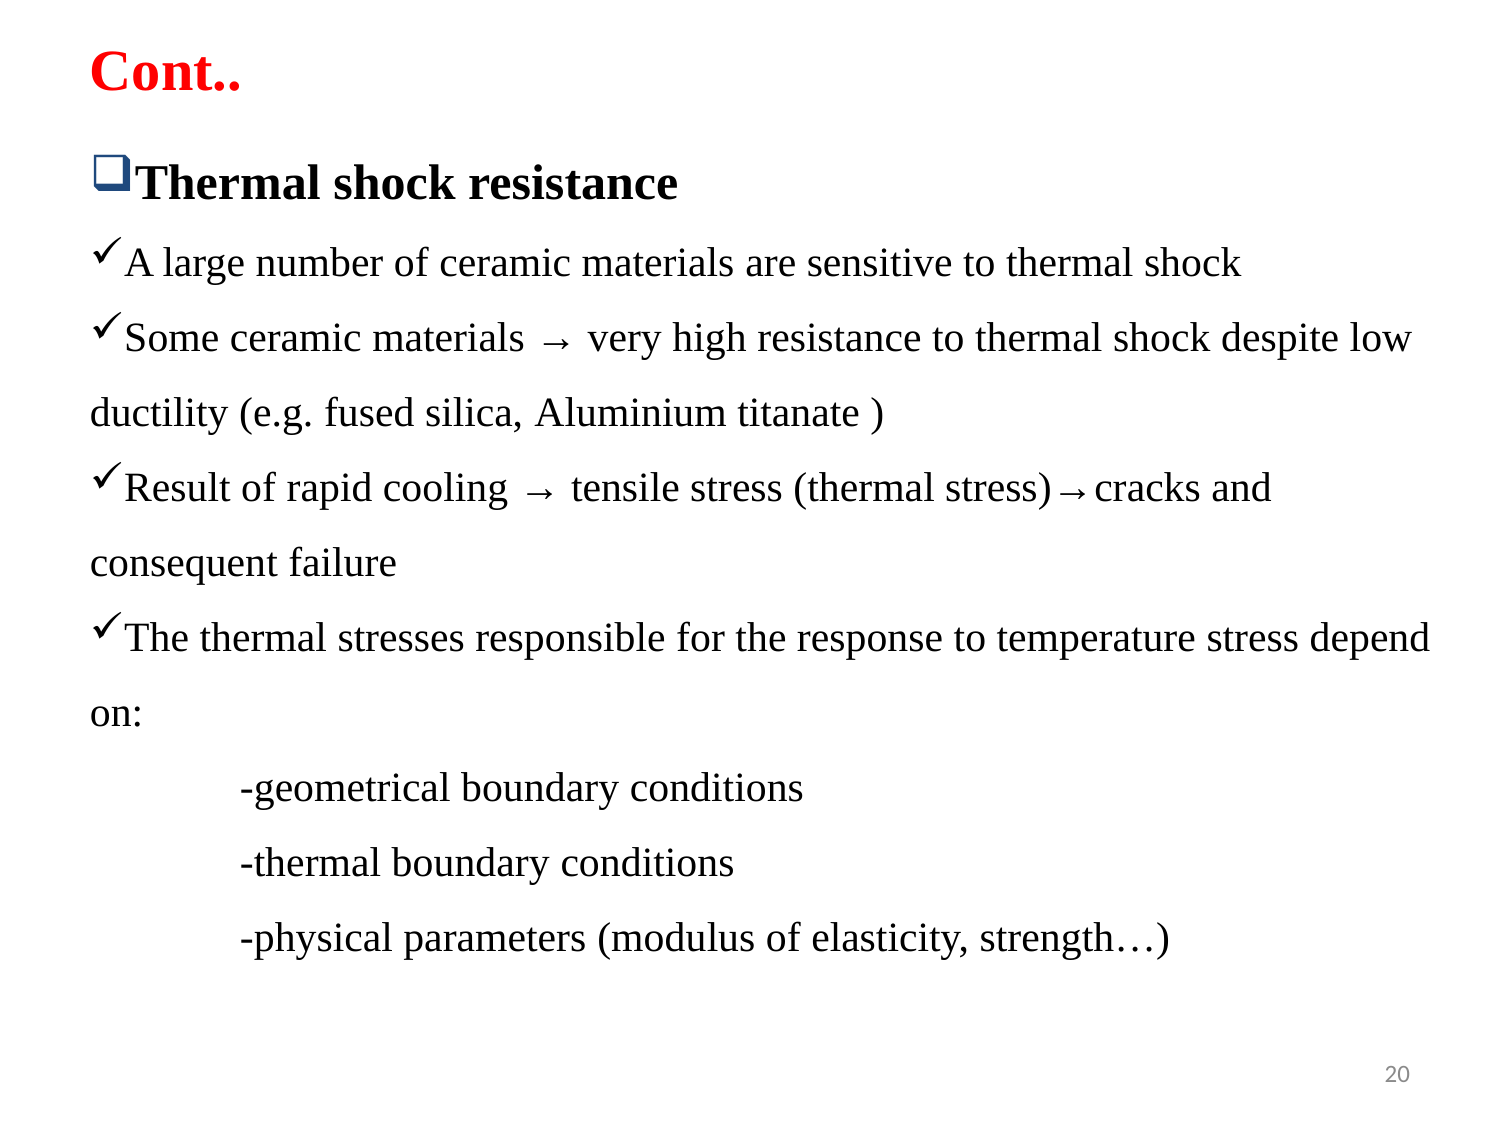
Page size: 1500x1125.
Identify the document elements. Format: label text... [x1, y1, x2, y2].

text_box Thermal shock resistance A large number of ceramic materials are sensitive to thermal shock Some ceramic materials → very high resistance to thermal shock despite low ductility (e.g. fused silica, Aluminium titanate ) Result of rapid cooling → tensile stress (thermal stress)→cracks and consequent failure The thermal stresses responsible for the response to temperature stress depend on: -geometrical boundary conditions -thermal boundary conditions -physical parameters (modulus of elasticity, strength…) [75, 112, 1463, 968]
slide_number 20 [1074, 1042, 1425, 1103]
text_box Cont.. [74, 24, 1425, 105]
